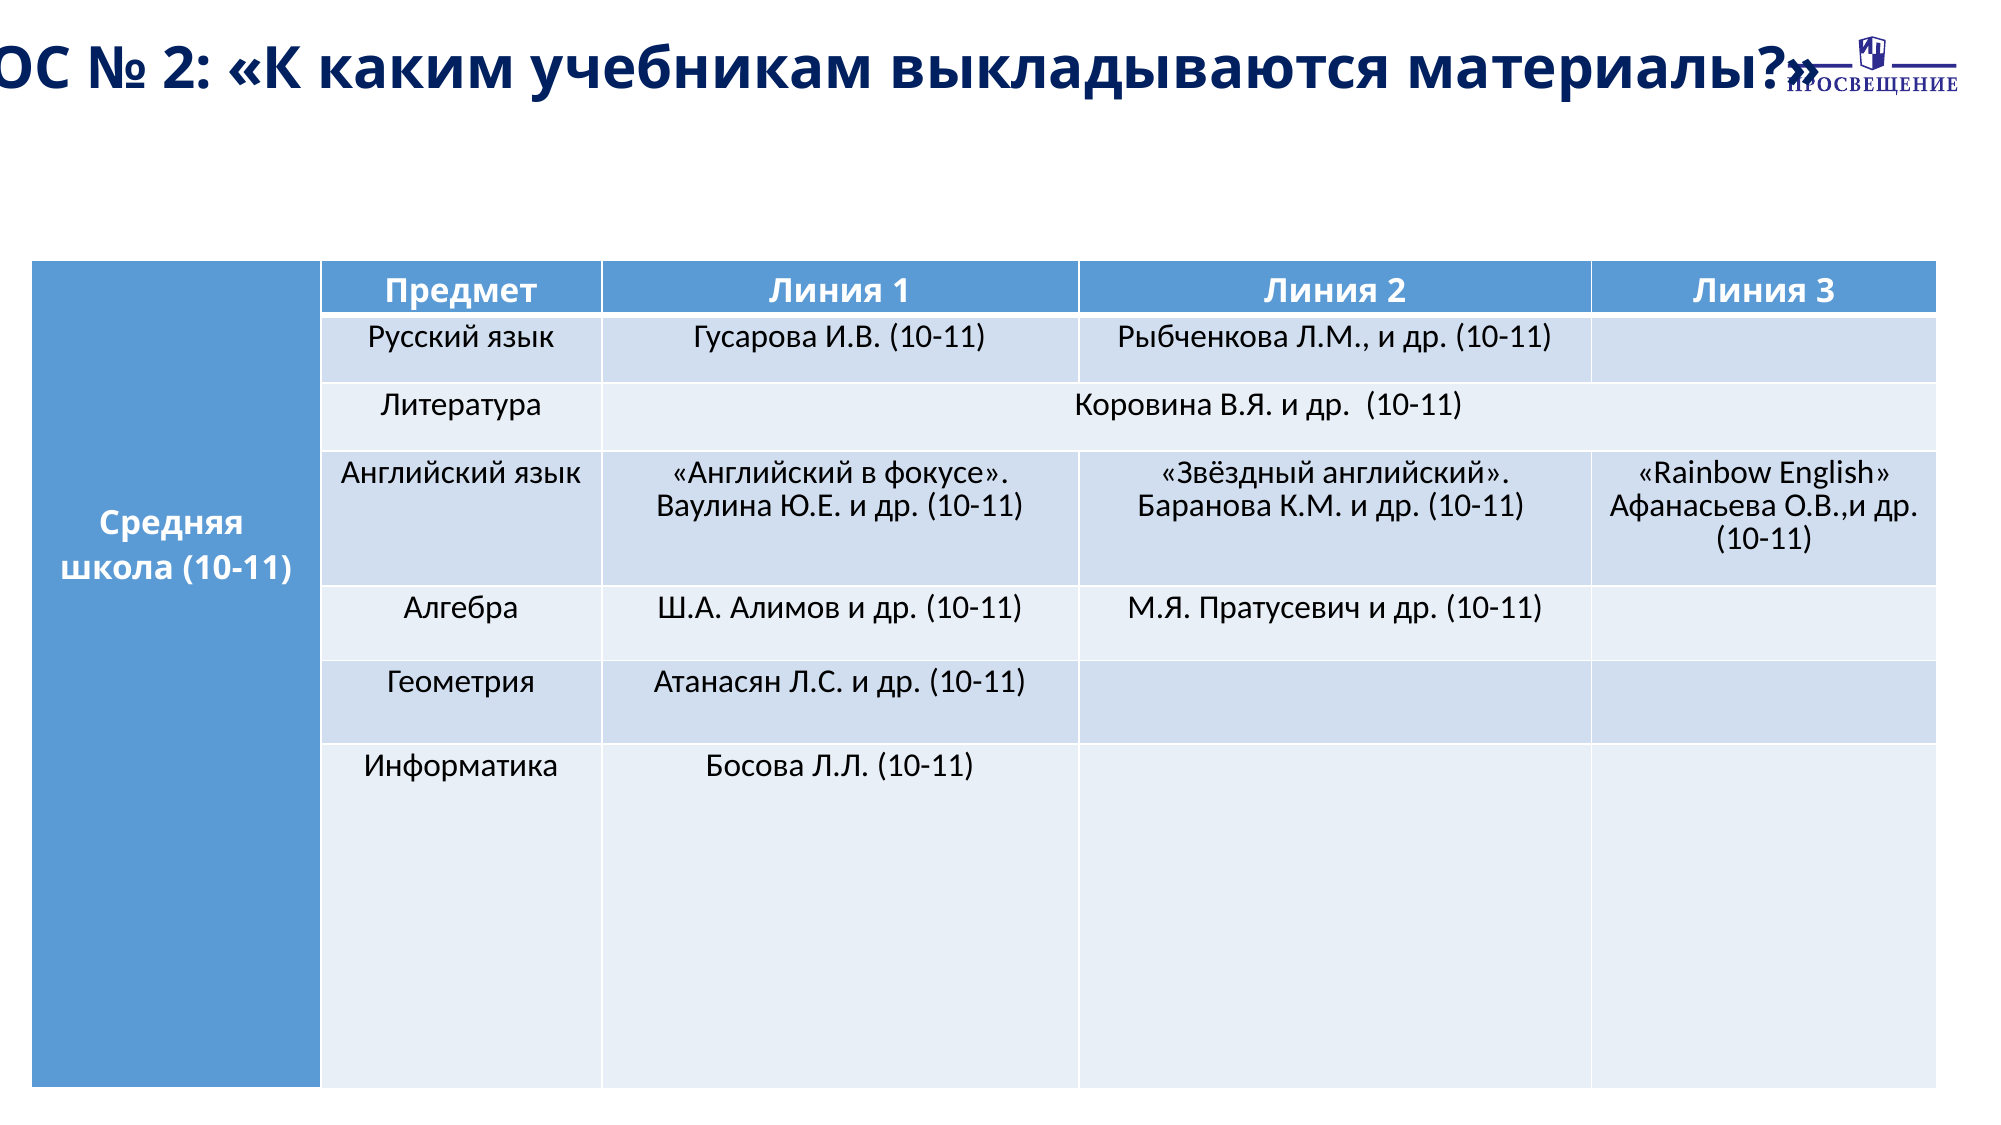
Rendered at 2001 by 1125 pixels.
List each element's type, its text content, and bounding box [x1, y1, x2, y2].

table_cell Атанасян Л.С. и др. (10-11) [603, 661, 1078, 743]
table_header Линия 1 [603, 261, 1078, 312]
table_cell Гусарова И.В. (10-11) [603, 318, 1078, 382]
table_cell Русский язык [322, 318, 601, 382]
text_box ВОПРОС № 2: «К каким учебникам выкладываются материалы?» [0, 22, 1838, 108]
table_cell Рыбченкова Л.М., и др. (10-11) [1080, 318, 1591, 382]
table_cell Коровина В.Я. и др. (10-11) [603, 384, 1936, 450]
table_cell Геометрия [322, 661, 601, 743]
table_cell Информатика [322, 745, 601, 1088]
table_cell [1592, 661, 1936, 743]
table_header Средняя школа (10-11) [32, 261, 320, 1087]
table_cell [1080, 745, 1591, 1088]
table_cell [1592, 745, 1936, 1088]
table_cell Ш.А. Алимов и др. (10-11) [603, 587, 1078, 660]
table_cell Алгебра [322, 587, 601, 660]
table_cell [1080, 661, 1591, 743]
table_cell «Звёздный английский». Баранова К.М. и др. (10-11) [1080, 452, 1591, 585]
table_header Предмет [322, 261, 601, 312]
table_cell М.Я. Пратусевич и др. (10-11) [1080, 587, 1591, 660]
table_cell Английский язык [322, 452, 601, 585]
table_header Линия 3 [1592, 261, 1936, 312]
table_cell Босова Л.Л. (10-11) [603, 745, 1078, 1088]
table_cell [1592, 318, 1936, 382]
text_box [1787, 36, 1958, 96]
table_header Линия 2 [1080, 261, 1591, 312]
table_cell Литература [322, 384, 601, 450]
table_cell «Английский в фокусе». Ваулина Ю.Е. и др. (10-11) [603, 452, 1078, 585]
table_cell «Rainbow English» Афанасьева О.В.,и др. (10-11) [1592, 452, 1936, 585]
table_cell [1592, 587, 1936, 660]
